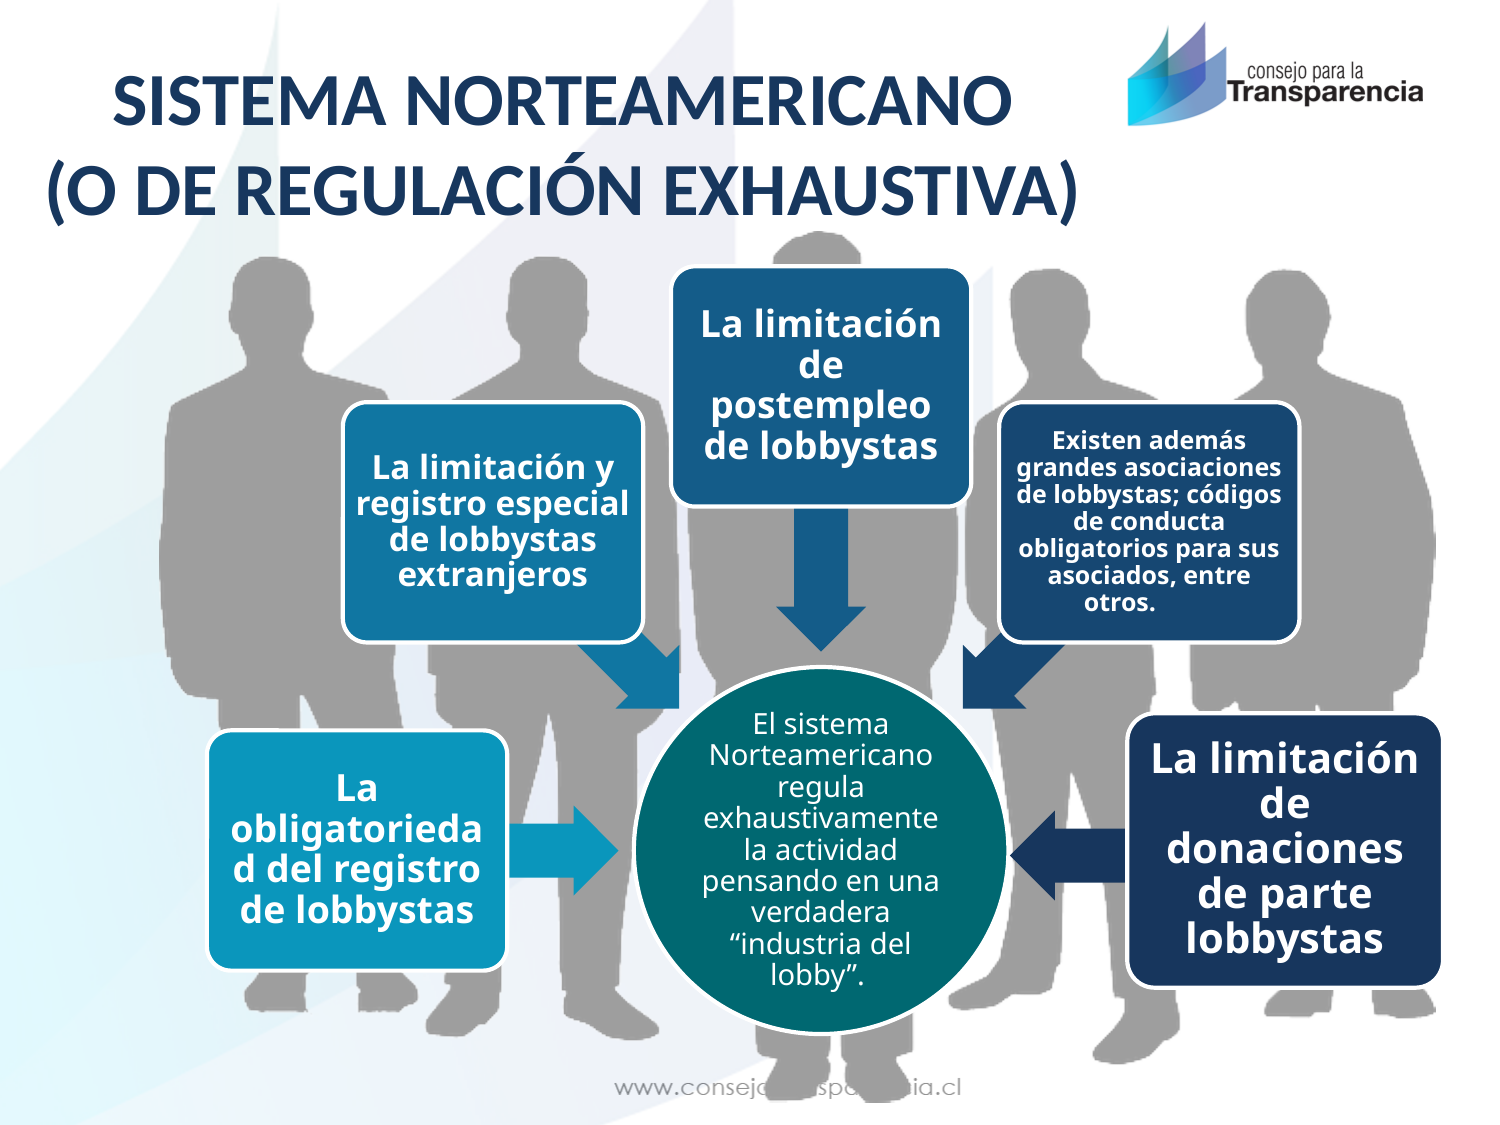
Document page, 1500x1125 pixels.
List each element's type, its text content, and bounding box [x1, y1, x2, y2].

picture [0, 0, 1500, 1125]
text_box [35, 1066, 1500, 1125]
text_box SISTEMA NORTEAMERICANO (O DE REGULACIÓN EXHAUSTIVA) [29, 42, 1140, 238]
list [149, 278, 1500, 1022]
title [1140, 42, 1202, 147]
